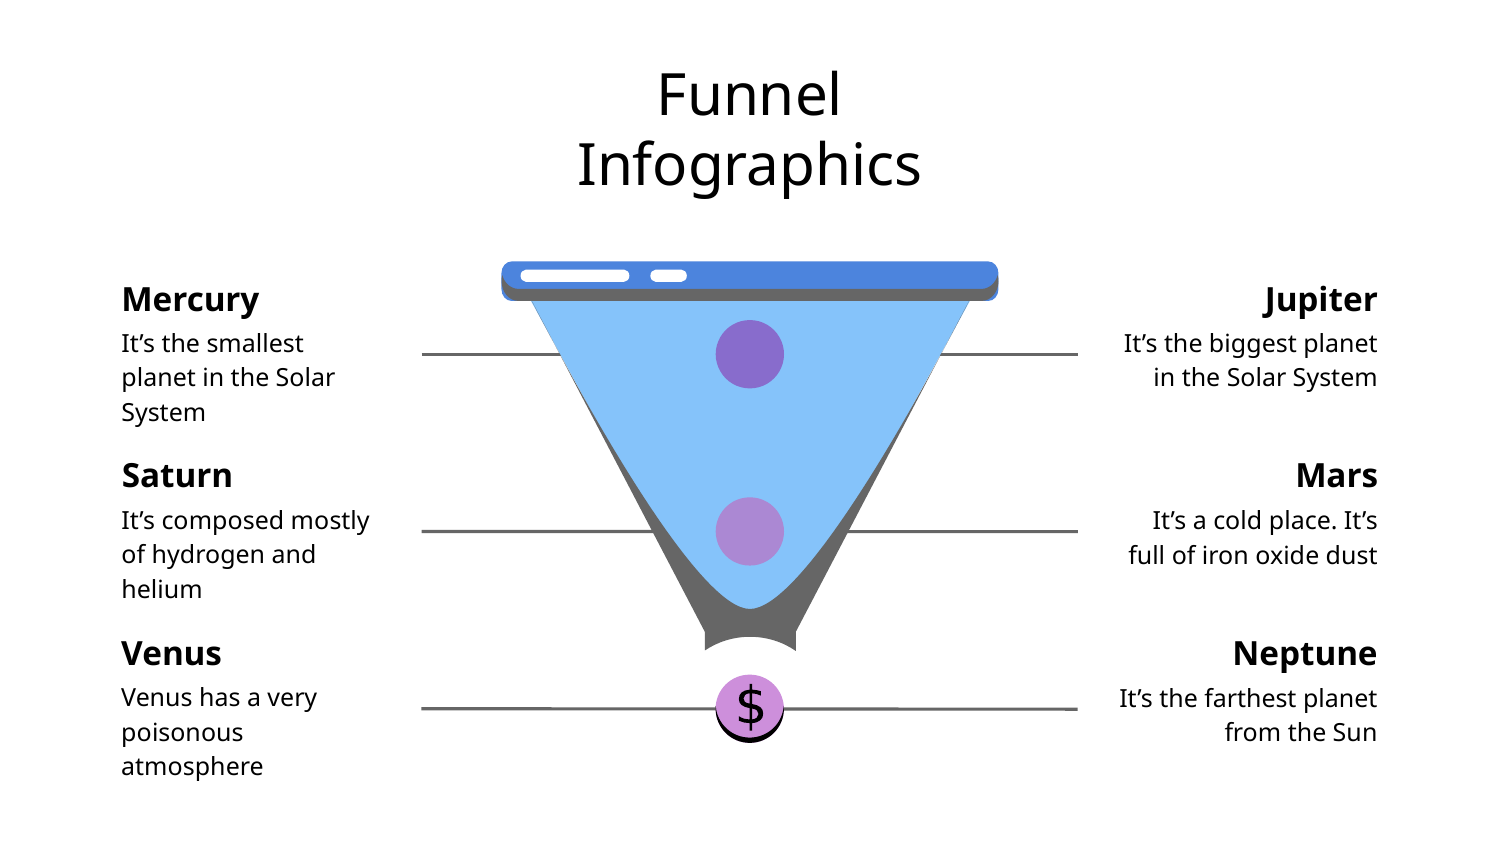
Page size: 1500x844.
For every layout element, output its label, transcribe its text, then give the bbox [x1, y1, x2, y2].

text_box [1002, 353, 1079, 710]
subtitle It’s a cold place. It’s full of iron oxide dust [1099, 485, 1394, 579]
subtitle Mars [1083, 433, 1394, 512]
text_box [421, 353, 496, 710]
subtitle Venus has a very poisonous atmosphere [106, 662, 400, 756]
subtitle Jupiter [1081, 257, 1394, 336]
subtitle It’s the farthest planet from the Sun [1099, 662, 1393, 756]
title Funnel Infographics [468, 88, 1032, 167]
subtitle It’s composed mostly of hydrogen and helium [106, 485, 400, 578]
subtitle Venus [106, 611, 416, 690]
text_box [501, 261, 999, 744]
subtitle Mercury [106, 257, 418, 336]
subtitle Saturn [106, 433, 416, 512]
subtitle Neptune [1083, 610, 1394, 690]
subtitle It’s the smallest planet in the Solar System [106, 307, 400, 401]
subtitle It’s the biggest planet in the Solar System [1099, 307, 1394, 401]
